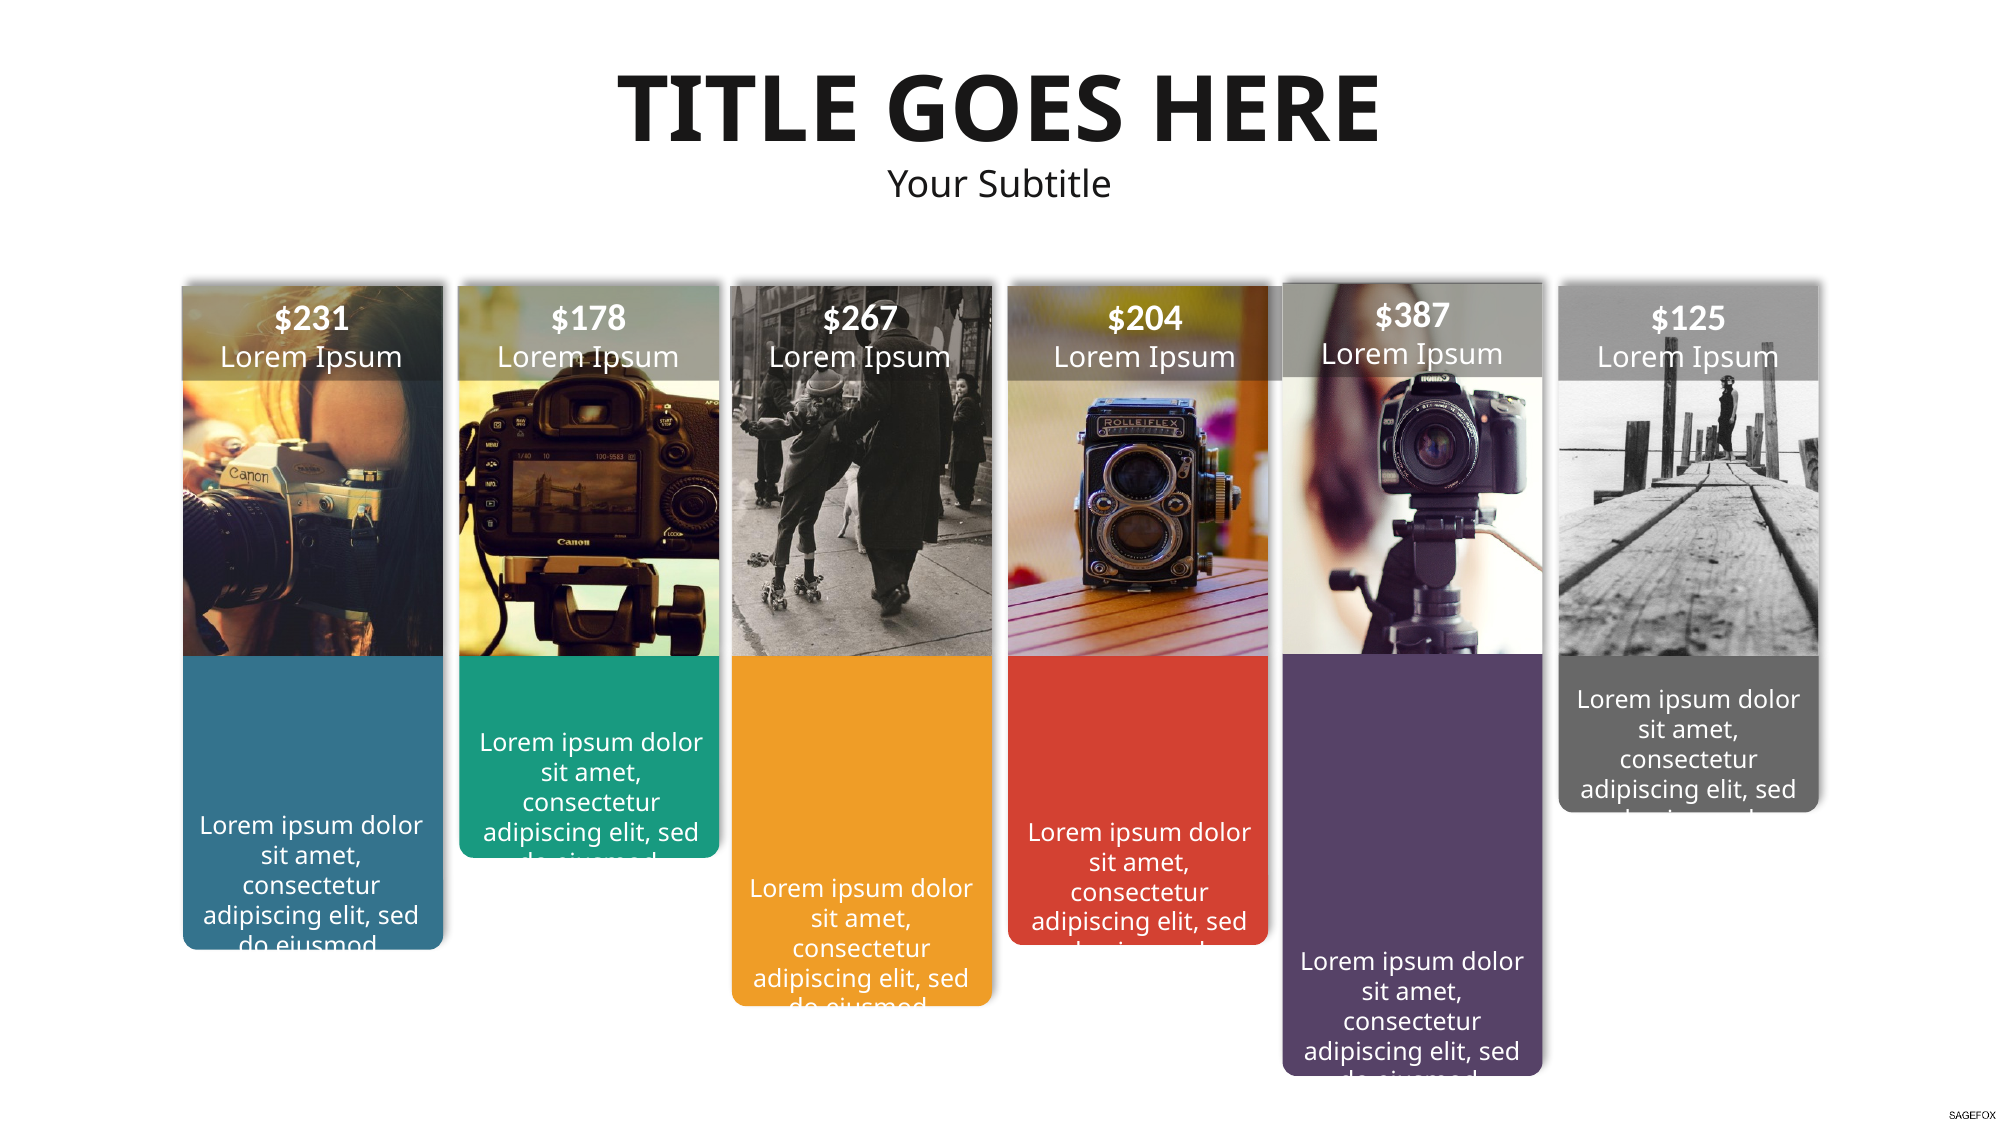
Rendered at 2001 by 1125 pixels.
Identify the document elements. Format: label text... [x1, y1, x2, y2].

text_box $231 Lorem Ipsum [181, 286, 442, 381]
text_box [1558, 655, 1819, 813]
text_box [731, 655, 992, 1007]
text_box [1558, 285, 1820, 656]
text_box $178 Lorem Ipsum [457, 286, 720, 381]
picture [1925, 1102, 2000, 1123]
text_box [459, 655, 722, 858]
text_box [1008, 655, 1270, 945]
text_box [458, 381, 720, 656]
text_box [1007, 381, 1269, 656]
text_box $387 Lorem Ipsum [1282, 282, 1543, 378]
text_box [1282, 378, 1543, 653]
text_box $204 Lorem Ipsum [1007, 286, 1283, 381]
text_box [1282, 653, 1543, 1076]
text_box TITLE GOES HERE Your Subtitle [548, 42, 1452, 212]
text_box [182, 285, 444, 655]
text_box $125 Lorem Ipsum [1558, 286, 1819, 381]
text_box $267 Lorem Ipsum [730, 286, 990, 381]
text_box [731, 285, 993, 655]
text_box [181, 655, 444, 950]
